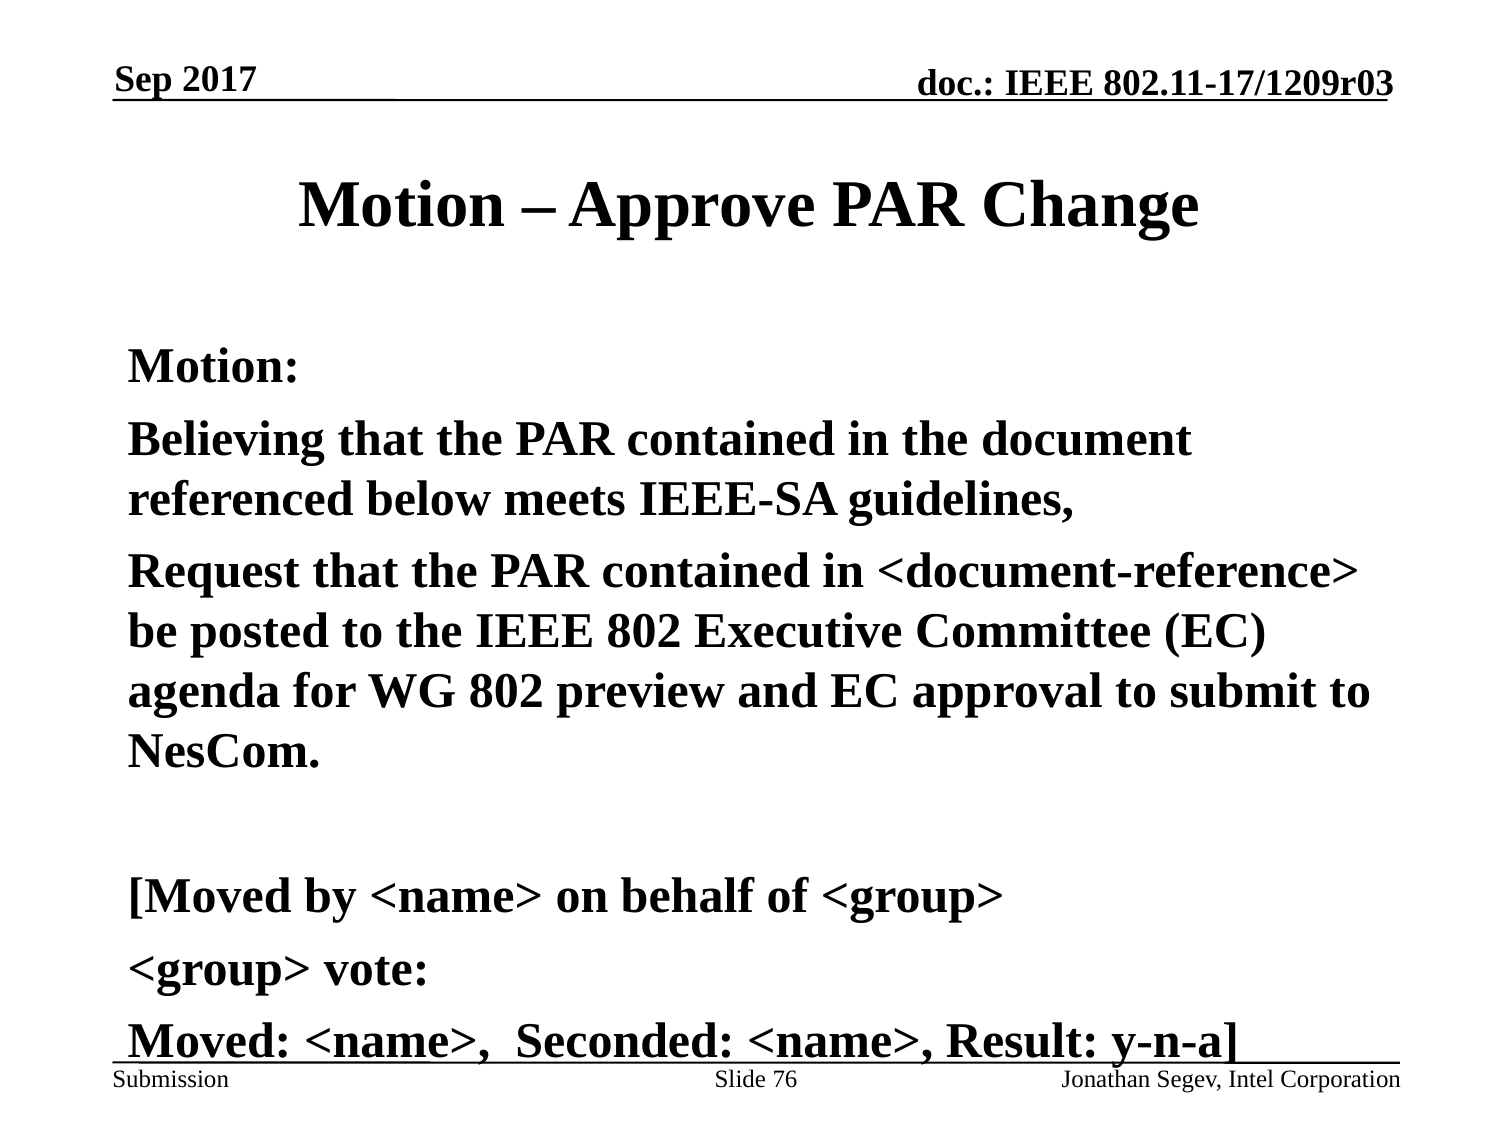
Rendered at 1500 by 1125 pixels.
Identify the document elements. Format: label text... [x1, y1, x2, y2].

slide_number Slide 76 [712, 1061, 800, 1123]
footer Jonathan Segev, Intel Corporation [878, 1061, 1402, 1093]
title Motion – Approve PAR Change [112, 112, 1388, 288]
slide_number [114, 54, 423, 100]
list Motion: Believing that the PAR contained in the document referenced below meets IEEE-SA guidelines, Request that the PAR contained in <document-reference> be posted to the IEEE 802 Executive Committee (EC) agenda for WG 802 preview and EC approval to submit to NesCom. [Moved by <name> on behalf of <group> <group> vote: Moved: <name>, Seconded: <name>, Result: y-n-a] [112, 324, 1388, 1000]
